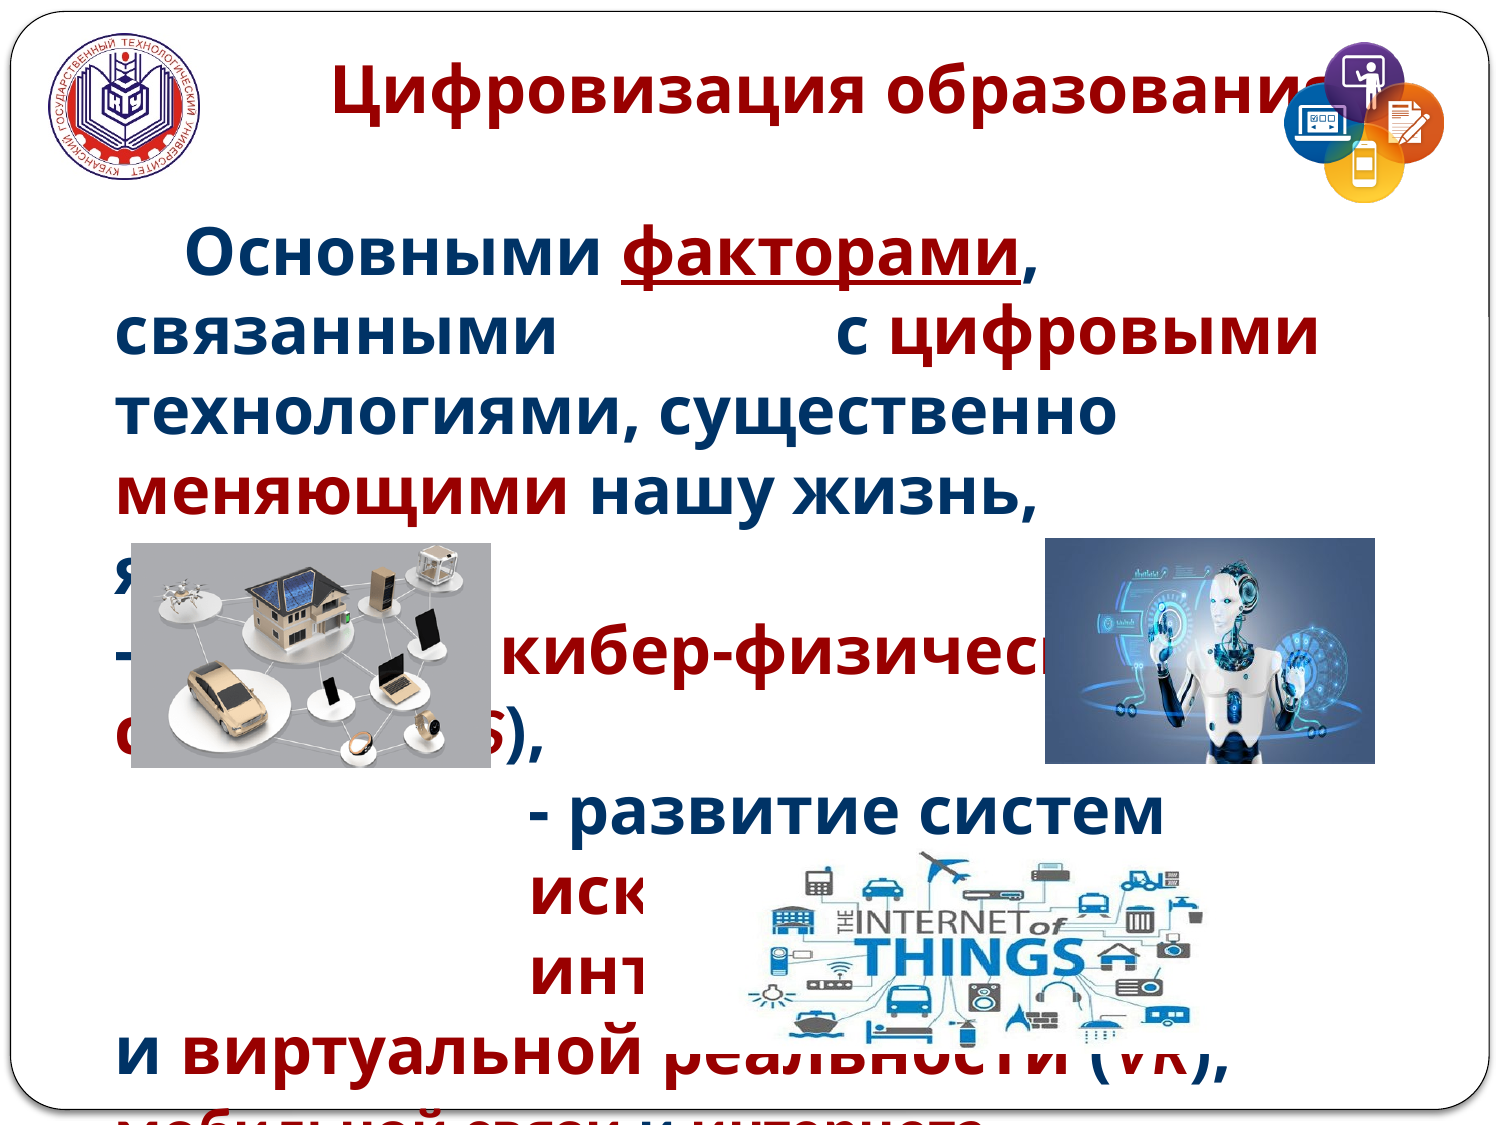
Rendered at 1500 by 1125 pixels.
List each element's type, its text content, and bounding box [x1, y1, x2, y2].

picture [1045, 538, 1375, 764]
text_box Цифровизация образования Основными факторами, связанными с цифровыми технологиями, существенно меняющими нашу жизнь, являются: - создание кибер-физических систем (CPS), - развитие систем искусственного интеллекта (AI) и виртуальной реальности (VR), мобильной связи и интернета вещей (IoT), [100, 30, 1412, 1125]
picture [48, 32, 200, 180]
picture [643, 844, 1306, 1055]
picture [1284, 42, 1445, 203]
picture [130, 543, 491, 768]
